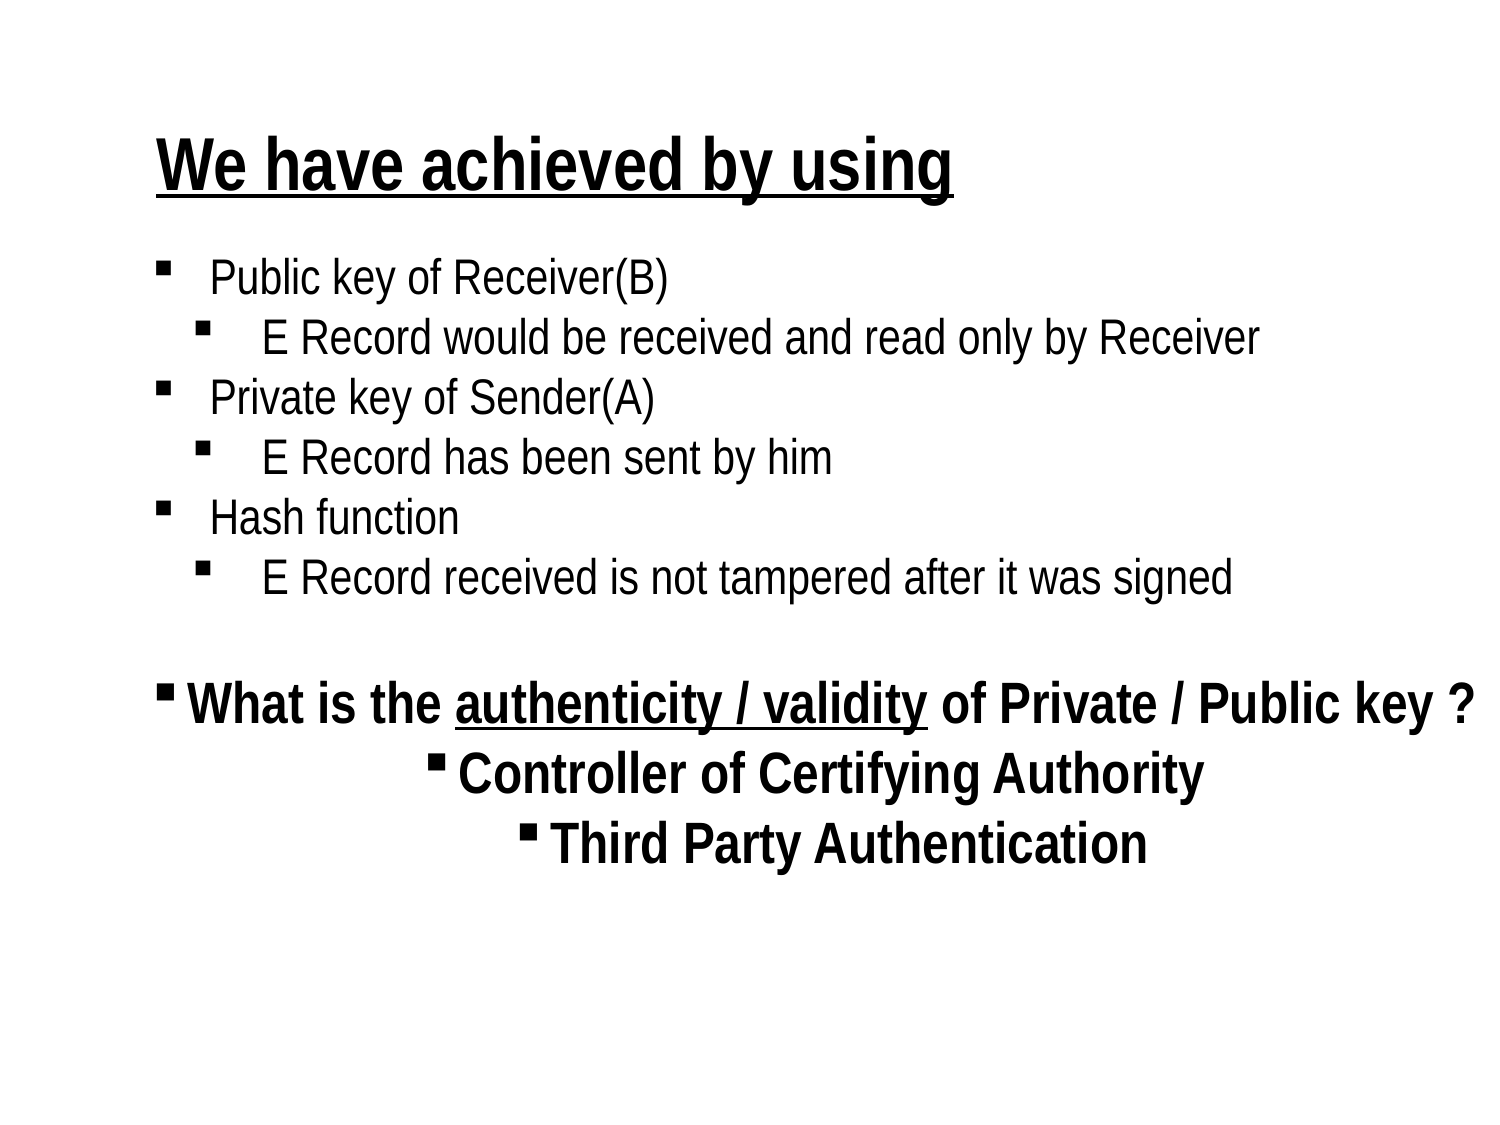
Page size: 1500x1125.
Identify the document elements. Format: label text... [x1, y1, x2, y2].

text_box Public key of Receiver(B) E Record would be received and read only by Receiver Private key of Sender(A) E Record has been sent by him Hash function E Record received is not tampered after it was signed What is the authenticity / validity of Private / Public key ? Controller of Certifying Authority Third Party Authentication [137, 237, 1500, 883]
text_box We have achieved by using [141, 107, 970, 213]
